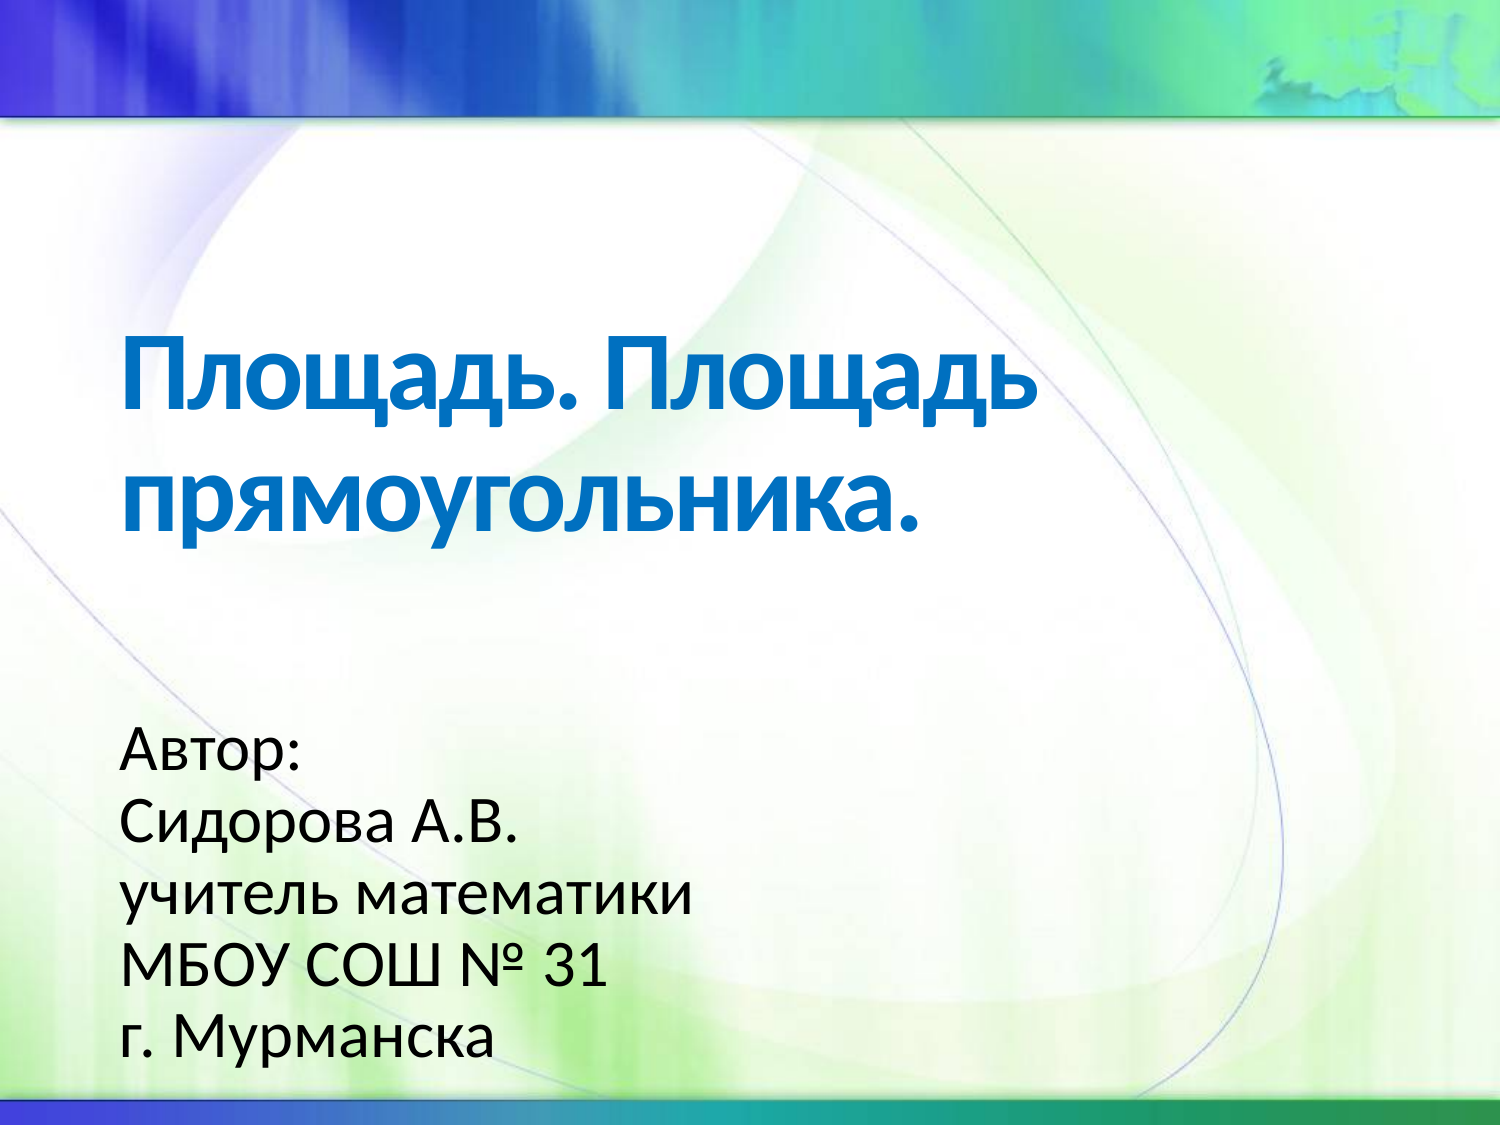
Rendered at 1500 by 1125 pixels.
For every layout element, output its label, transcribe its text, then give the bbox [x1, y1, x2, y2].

title Площадь. Площадь прямоугольника. [119, 312, 1380, 563]
subtitle Автор: Сидорова А.В. учитель математики МБОУ СОШ № 31 г. Мурманска [119, 712, 1380, 789]
picture [0, 0, 1500, 1125]
